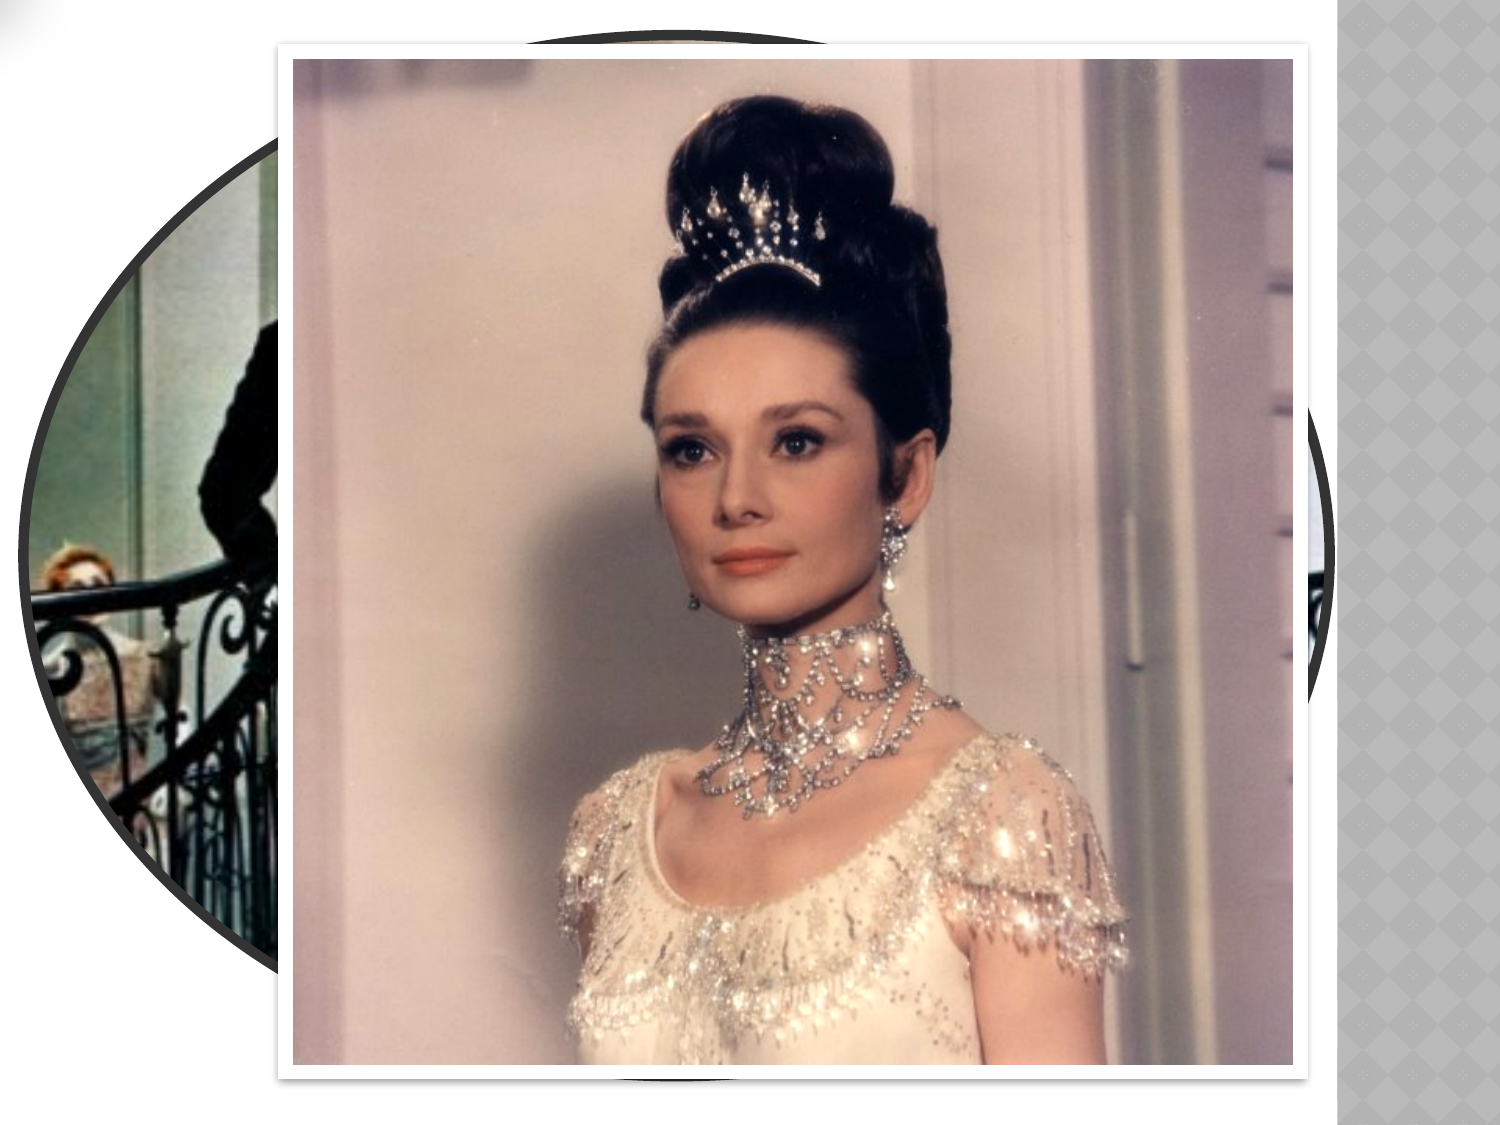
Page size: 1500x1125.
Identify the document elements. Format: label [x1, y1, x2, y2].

picture [292, 58, 1294, 1066]
list [22, 34, 1331, 1077]
